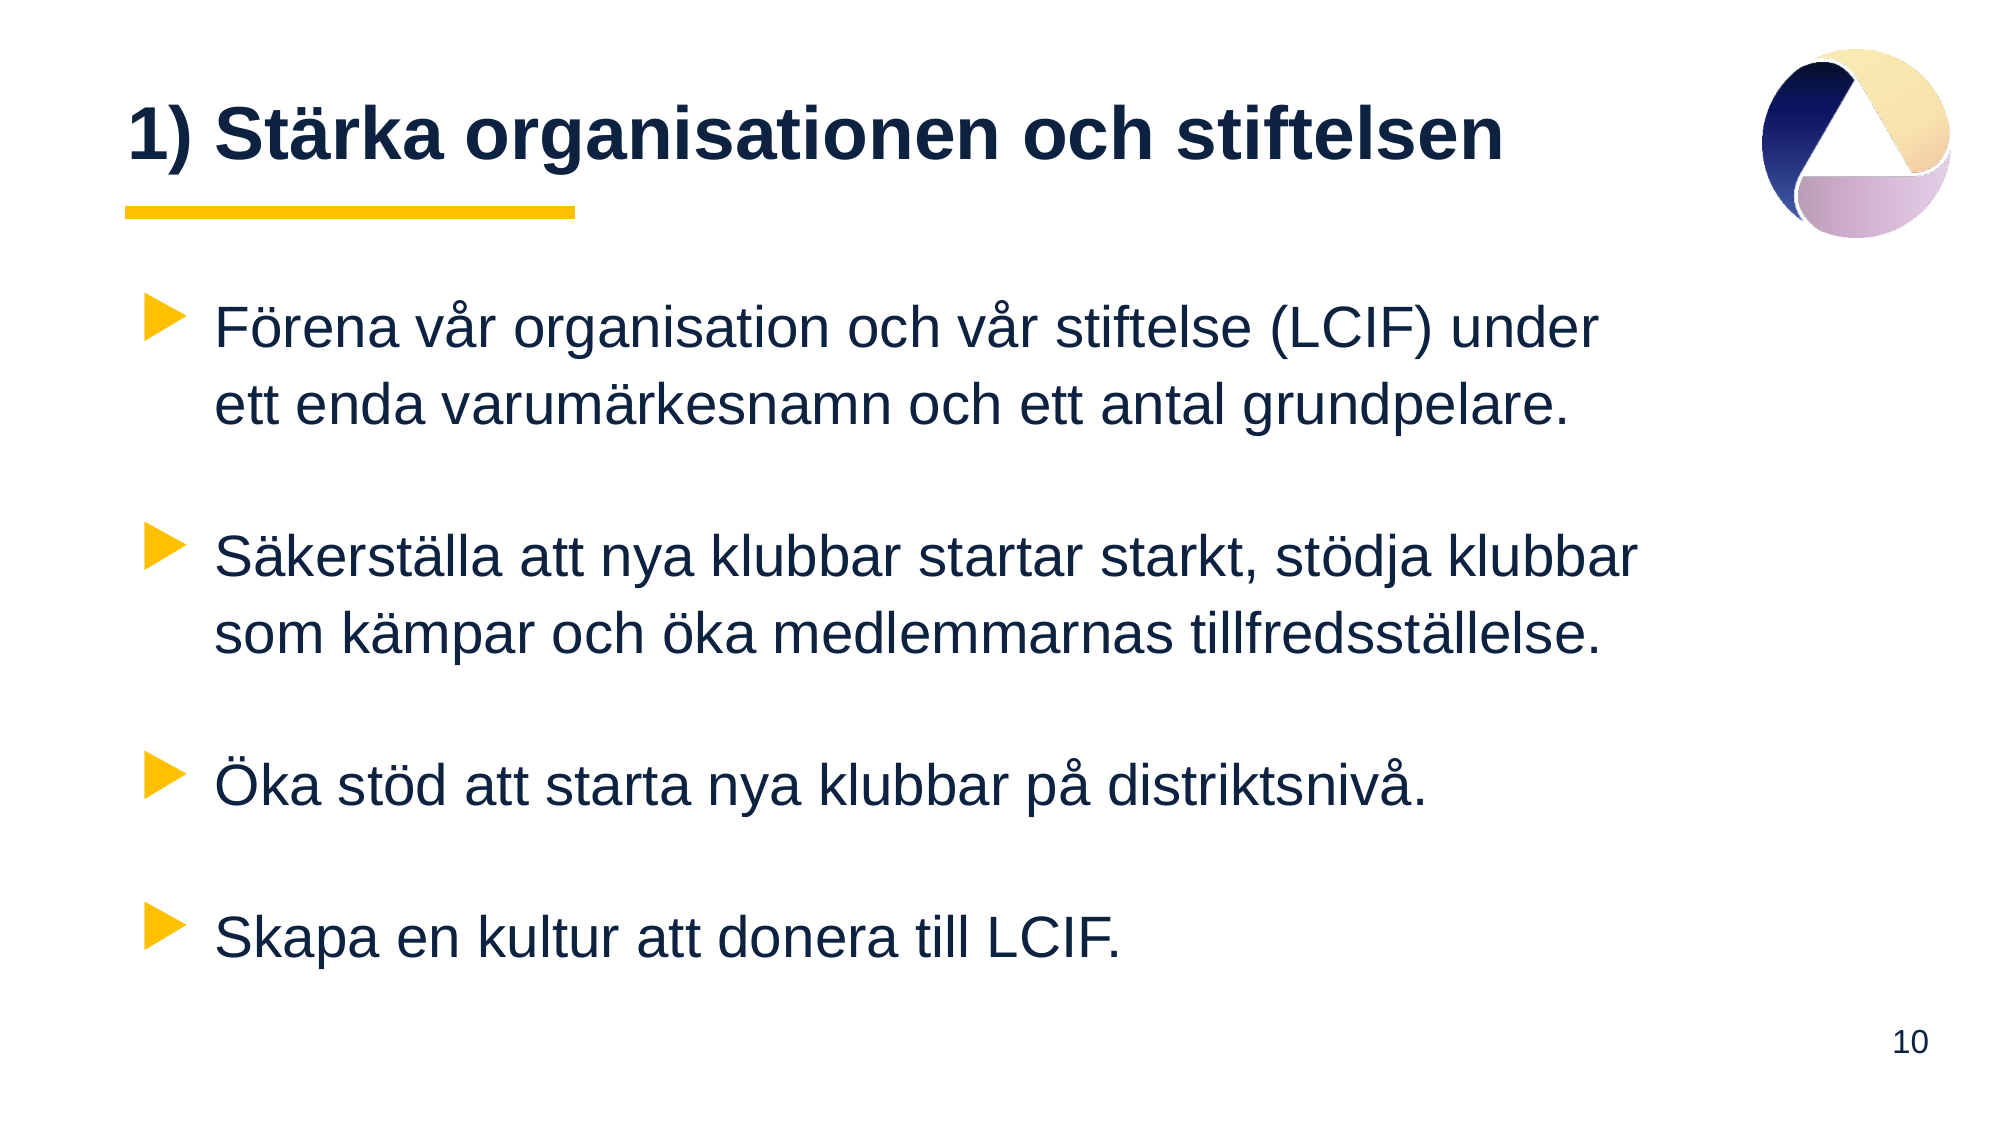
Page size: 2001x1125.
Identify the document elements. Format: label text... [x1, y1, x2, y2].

list Förena vår organisation och vår stiftelse (LCIF) under ett enda varumärkesnamn och ett antal grundpelare. Säkerställa att nya klubbar startar starkt, stödja klubbar som kämpar och öka medlemmarnas tillfredsställelse. Öka stöd att starta nya klubbar på distriktsnivå. Skapa en kultur att donera till LCIF. [125, 275, 1688, 988]
title 1) Stärka organisationen och stiftelsen [112, 87, 1762, 188]
picture [1762, 49, 1951, 238]
